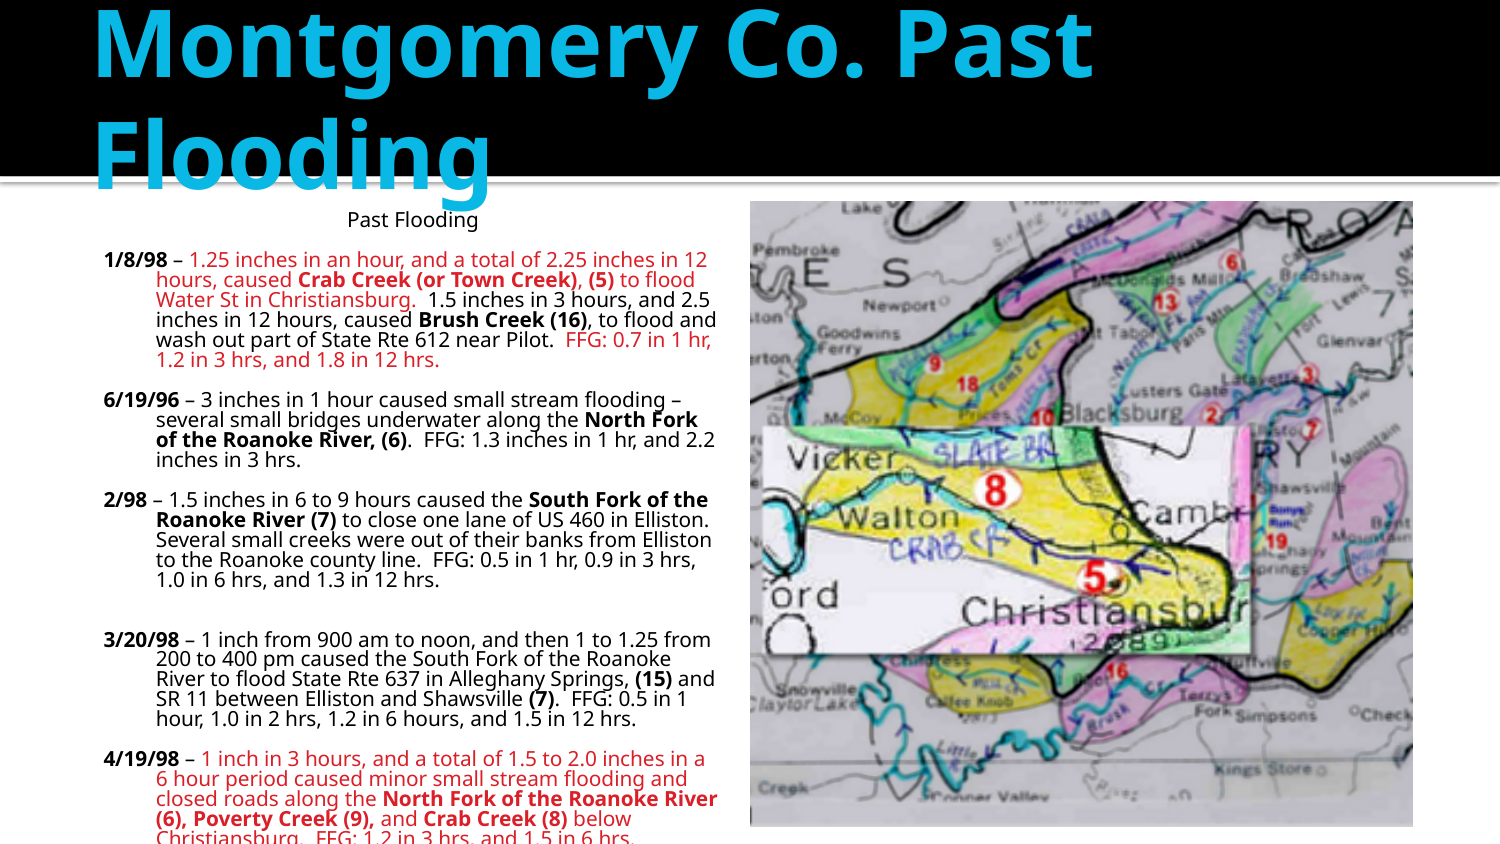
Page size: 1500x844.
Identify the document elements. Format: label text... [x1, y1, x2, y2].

title Montgomery Co. Past Flooding [75, 18, 1425, 173]
list Past Flooding 1/8/98 – 1.25 inches in an hour, and a total of 2.25 inches in 12 hours, caused Crab Creek (or Town Creek), (5) to flood Water St in Christiansburg. 1.5 inches in 3 hours, and 2.5 inches in 12 hours, caused Brush Creek (16), to flood and wash out part of State Rte 612 near Pilot. FFG: 0.7 in 1 hr, 1.2 in 3 hrs, and 1.8 in 12 hrs. 6/19/96 – 3 inches in 1 hour caused small stream flooding – several small bridges underwater along the North Fork of the Roanoke River, (6). FFG: 1.3 inches in 1 hr, and 2.2 inches in 3 hrs. 2/98 – 1.5 inches in 6 to 9 hours caused the South Fork of the Roanoke River (7) to close one lane of US 460 in Elliston. Several small creeks were out of their banks from Elliston to the Roanoke county line. FFG: 0.5 in 1 hr, 0.9 in 3 hrs, 1.0 in 6 hrs, and 1.3 in 12 hrs. 3/20/98 – 1 inch from 900 am to noon, and then 1 to 1.25 from 200 to 400 pm caused the South Fork of the Roanoke River to flood State Rte 637 in Alleghany Springs, (15) and SR 11 between Elliston and Shawsville (7). FFG: 0.5 in 1 hour, 1.0 in 2 hrs, 1.2 in 6 hours, and 1.5 in 12 hrs. 4/19/98 – 1 inch in 3 hours, and a total of 1.5 to 2.0 inches in a 6 hour period caused minor small stream flooding and closed roads along the North Fork of the Roanoke River (6), Poverty Creek (9), and Crab Creek (8) below Christiansburg. FFG: 1.2 in 3 hrs, and 1.5 in 6 hrs. [74, 196, 738, 767]
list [749, 201, 1413, 827]
